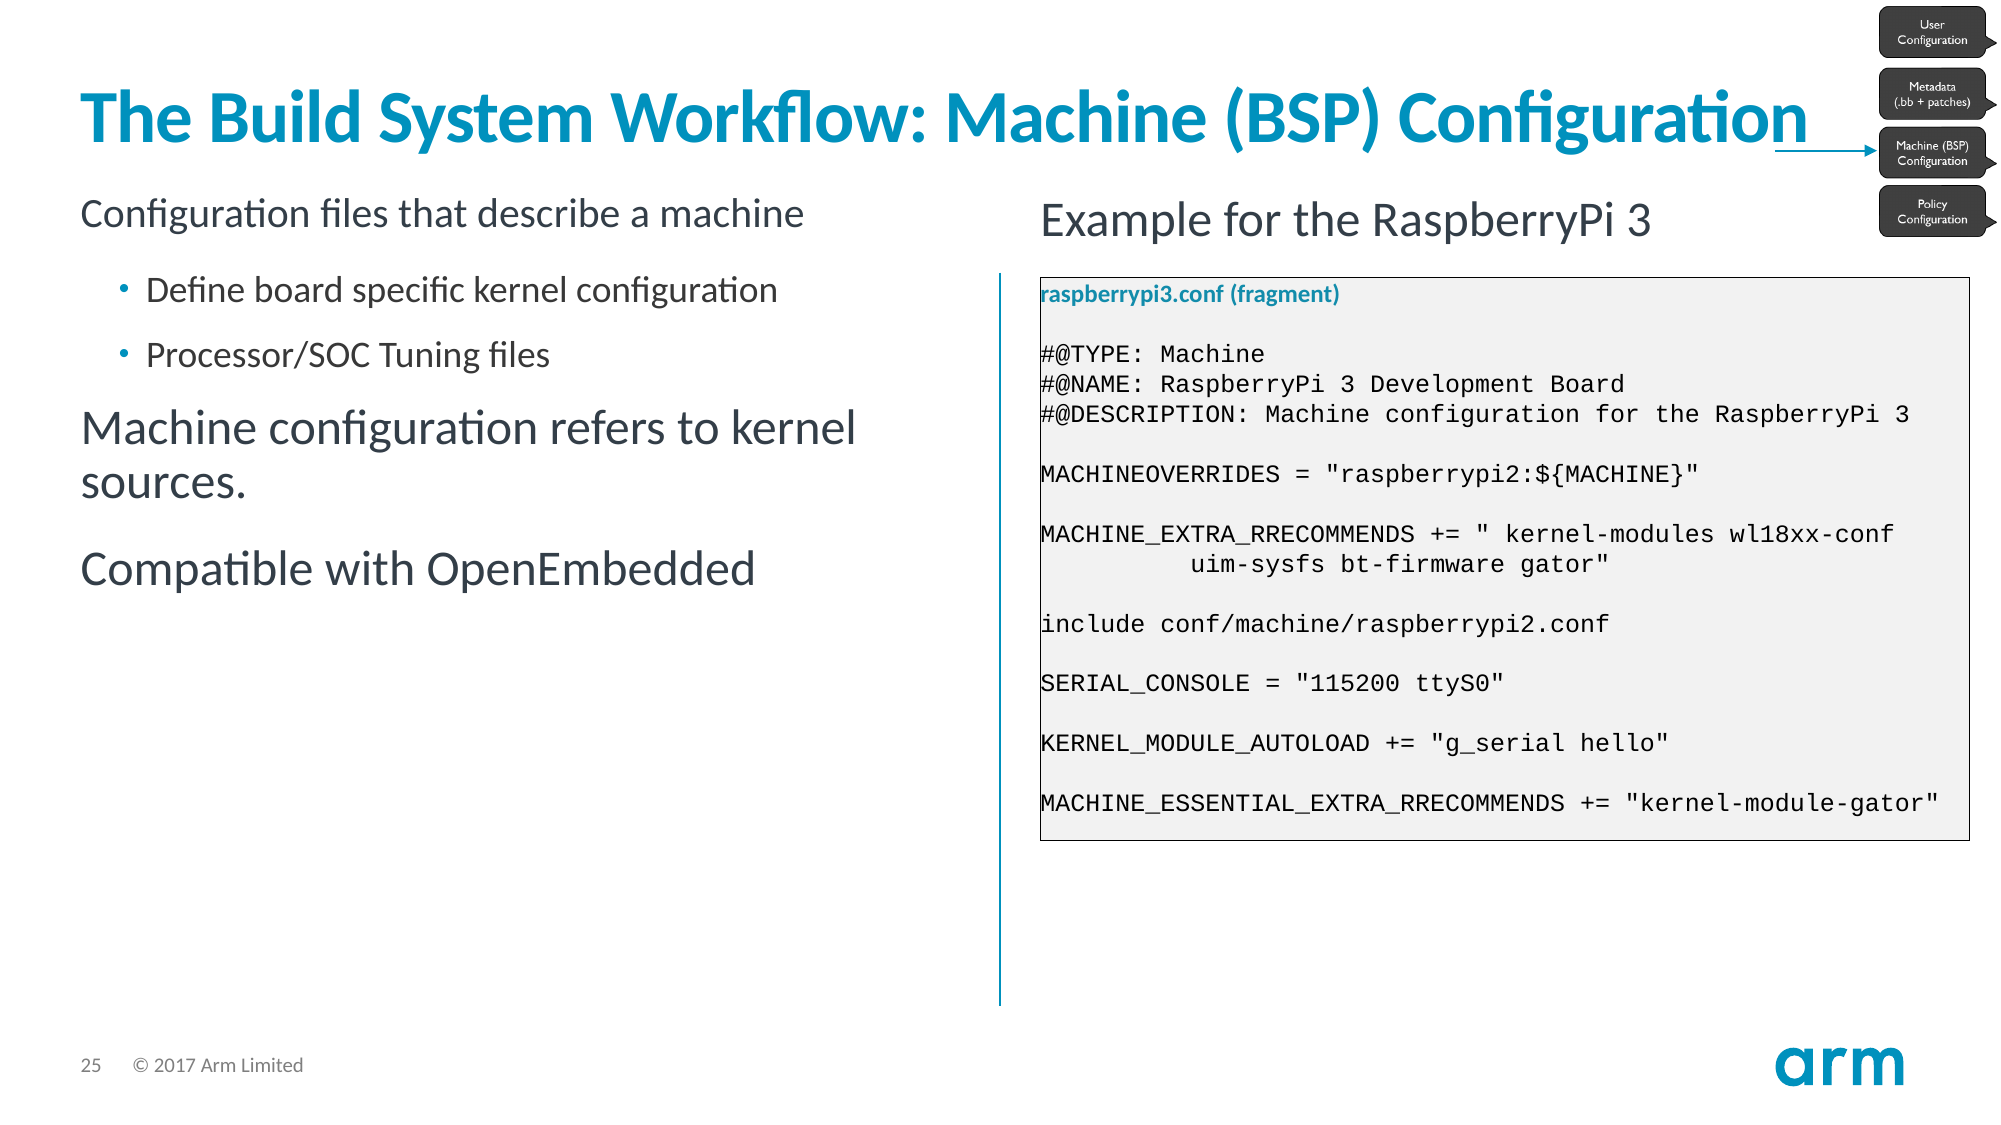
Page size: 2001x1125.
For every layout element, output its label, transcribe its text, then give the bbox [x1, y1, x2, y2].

text_box raspberrypi3.conf (fragment) #@TYPE: Machine #@NAME: RaspberryPi 3 Development Board #@DESCRIPTION: Machine configuration for the RaspberryPi 3 MACHINEOVERRIDES = "raspberrypi2:${MACHINE}" MACHINE_EXTRA_RRECOMMENDS += " kernel-modules wl18xx-conf uim-sysfs bt-firmware gator" include conf/machine/raspberrypi2.conf SERIAL_CONSOLE = "115200 ttyS0" KERNEL_MODULE_AUTOLOAD += "g_serial hello" MACHINE_ESSENTIAL_EXTRA_RRECOMMENDS += "kernel-module-gator" [1040, 277, 1970, 841]
picture [1879, 6, 1997, 237]
list Example for the RaspberryPi 3 [1040, 193, 1915, 277]
title The Build System Workflow: Machine (BSP) Configuration [80, 48, 1879, 158]
list Configuration files that describe a machine Define board specific kernel configuration Processor/SOC Tuning files Machine configuration refers to kernel sources. Compatible with OpenEmbedded [80, 191, 905, 784]
